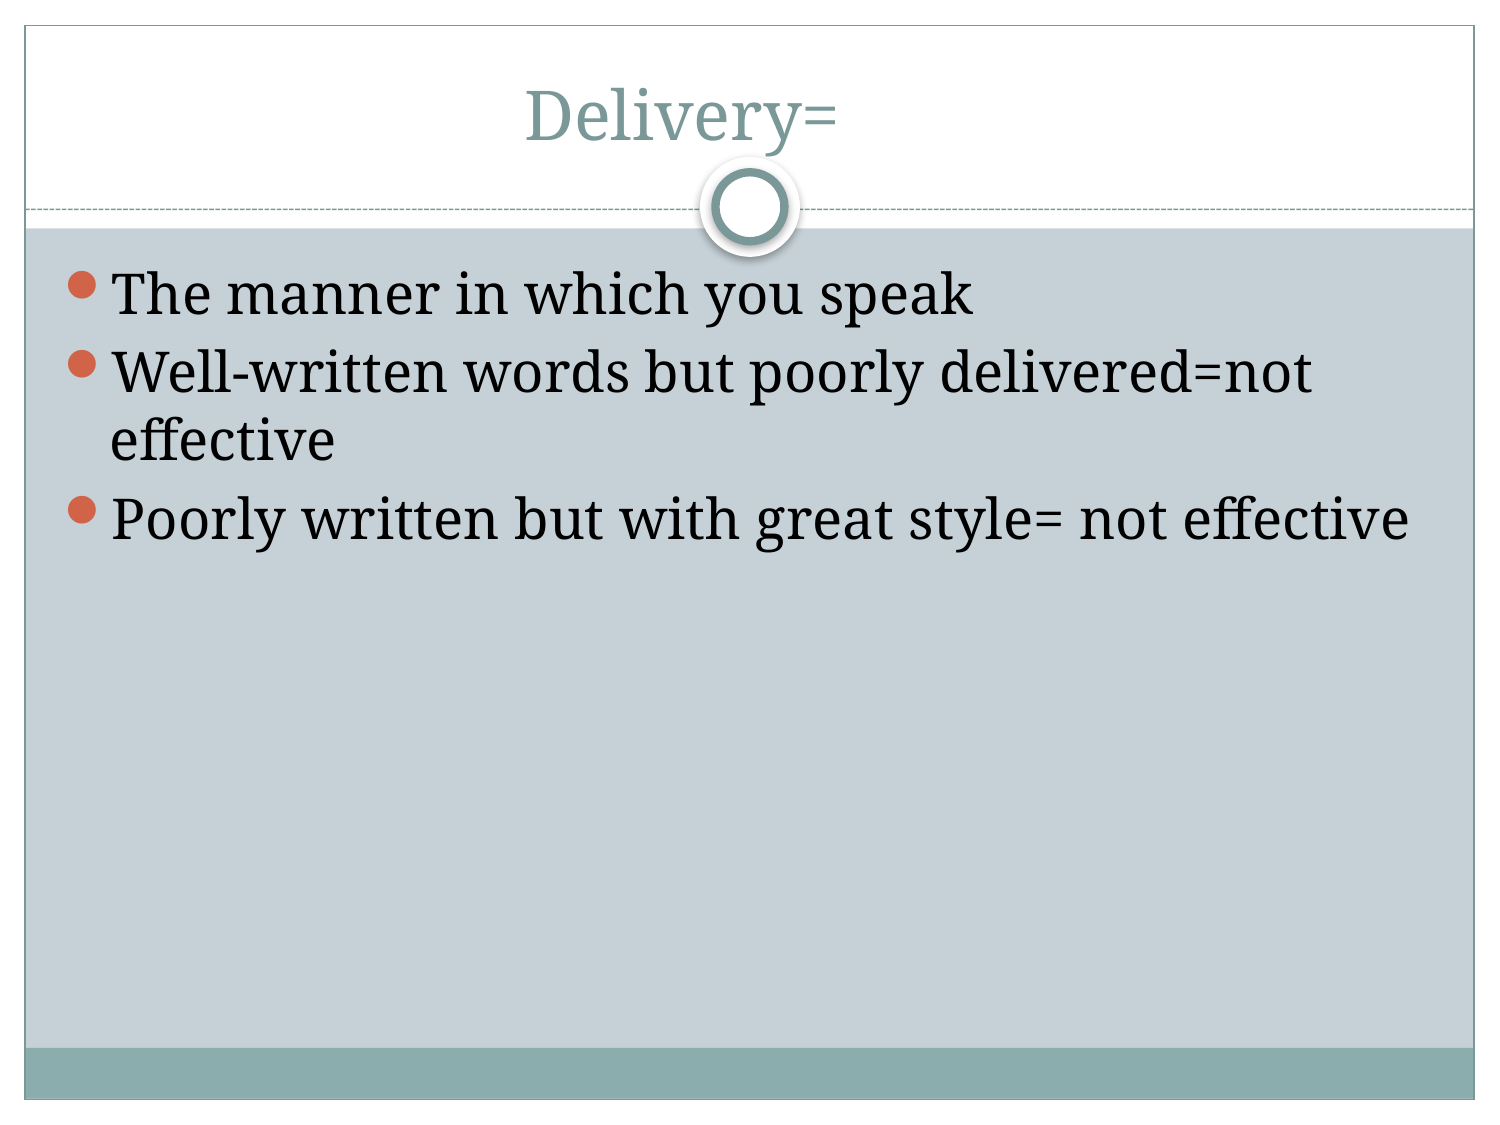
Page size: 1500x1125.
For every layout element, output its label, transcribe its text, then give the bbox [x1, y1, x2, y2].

title Delivery= [49, 37, 1450, 162]
list The manner in which you speak Well-written words but poorly delivered=not effective Poorly written but with great style= not effective [49, 250, 1445, 1001]
